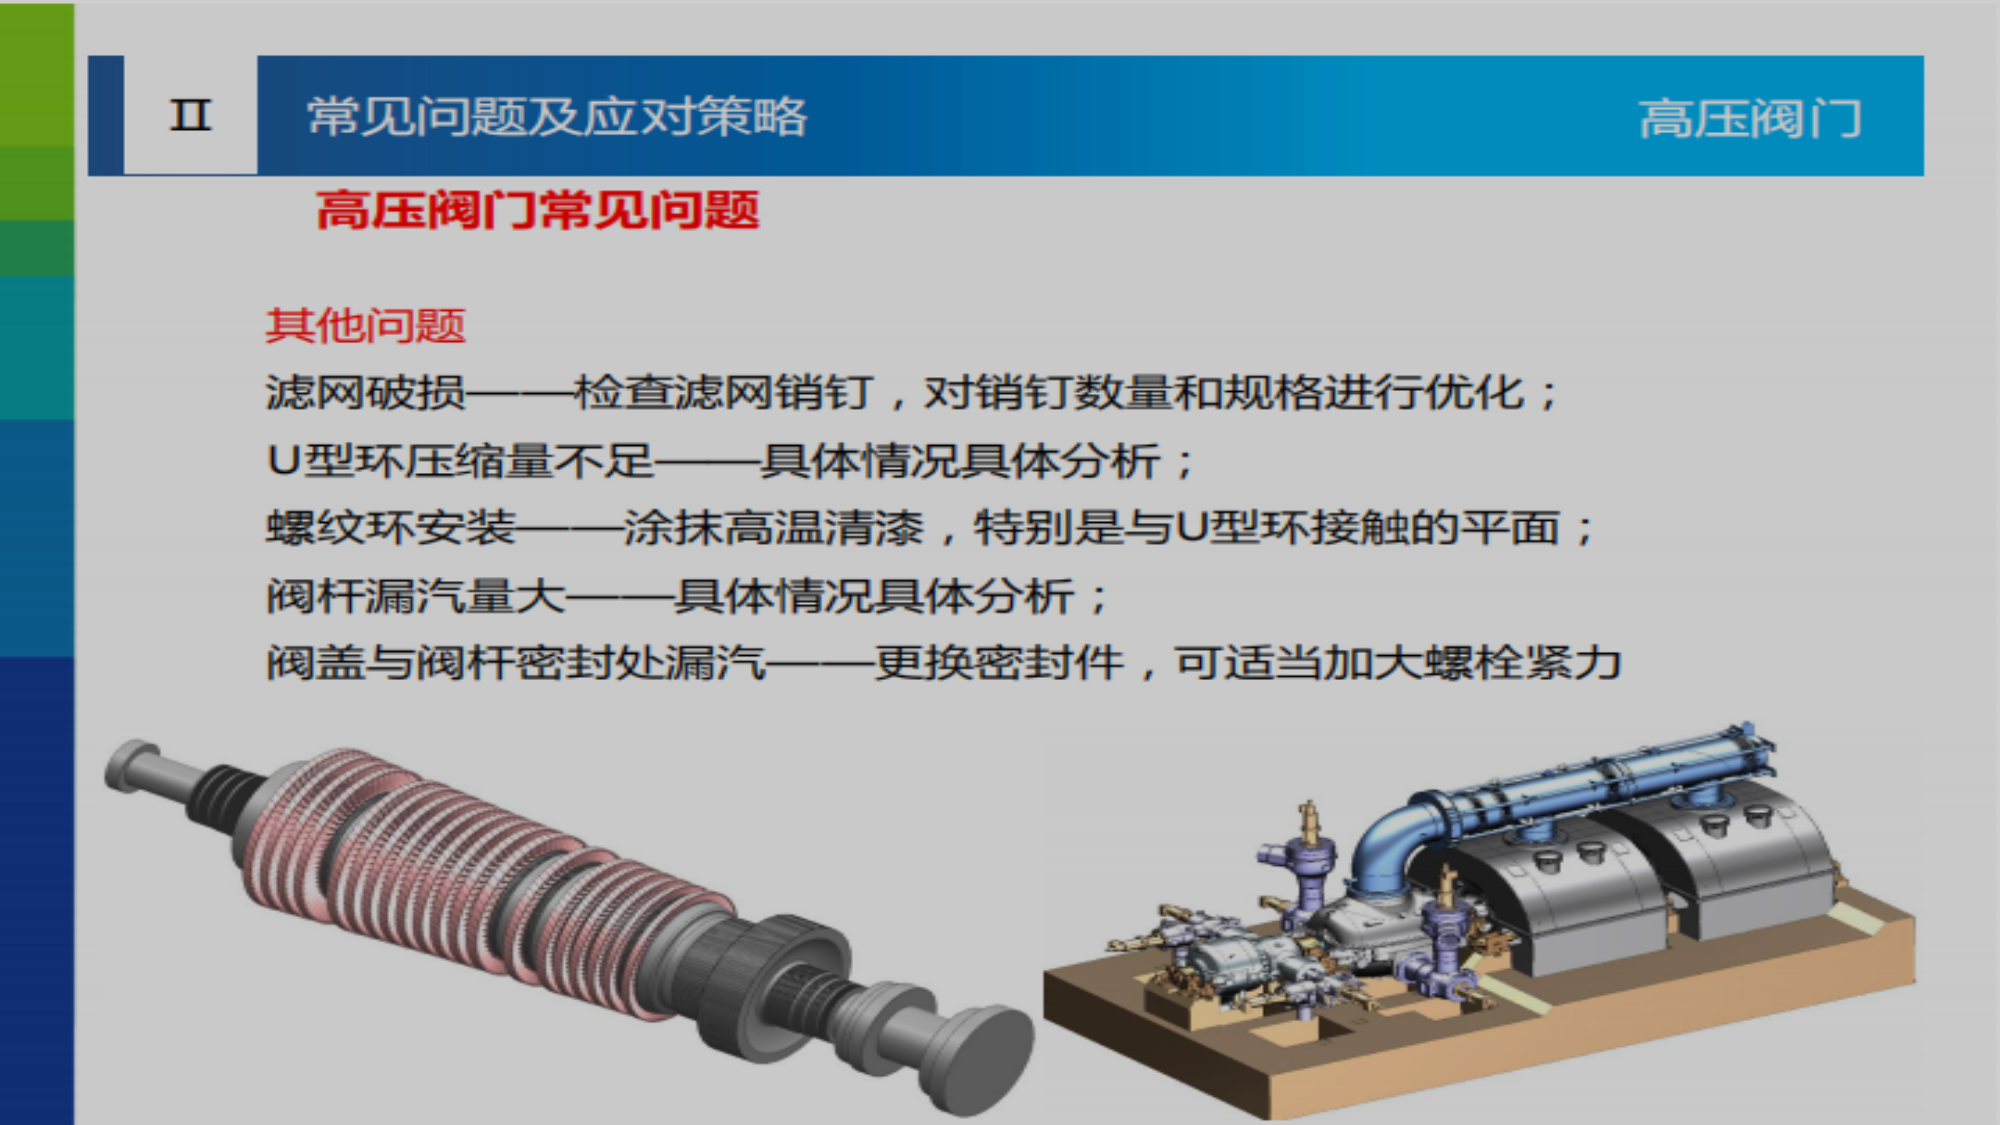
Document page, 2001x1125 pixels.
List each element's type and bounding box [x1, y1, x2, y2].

list [0, 0, 2000, 1125]
